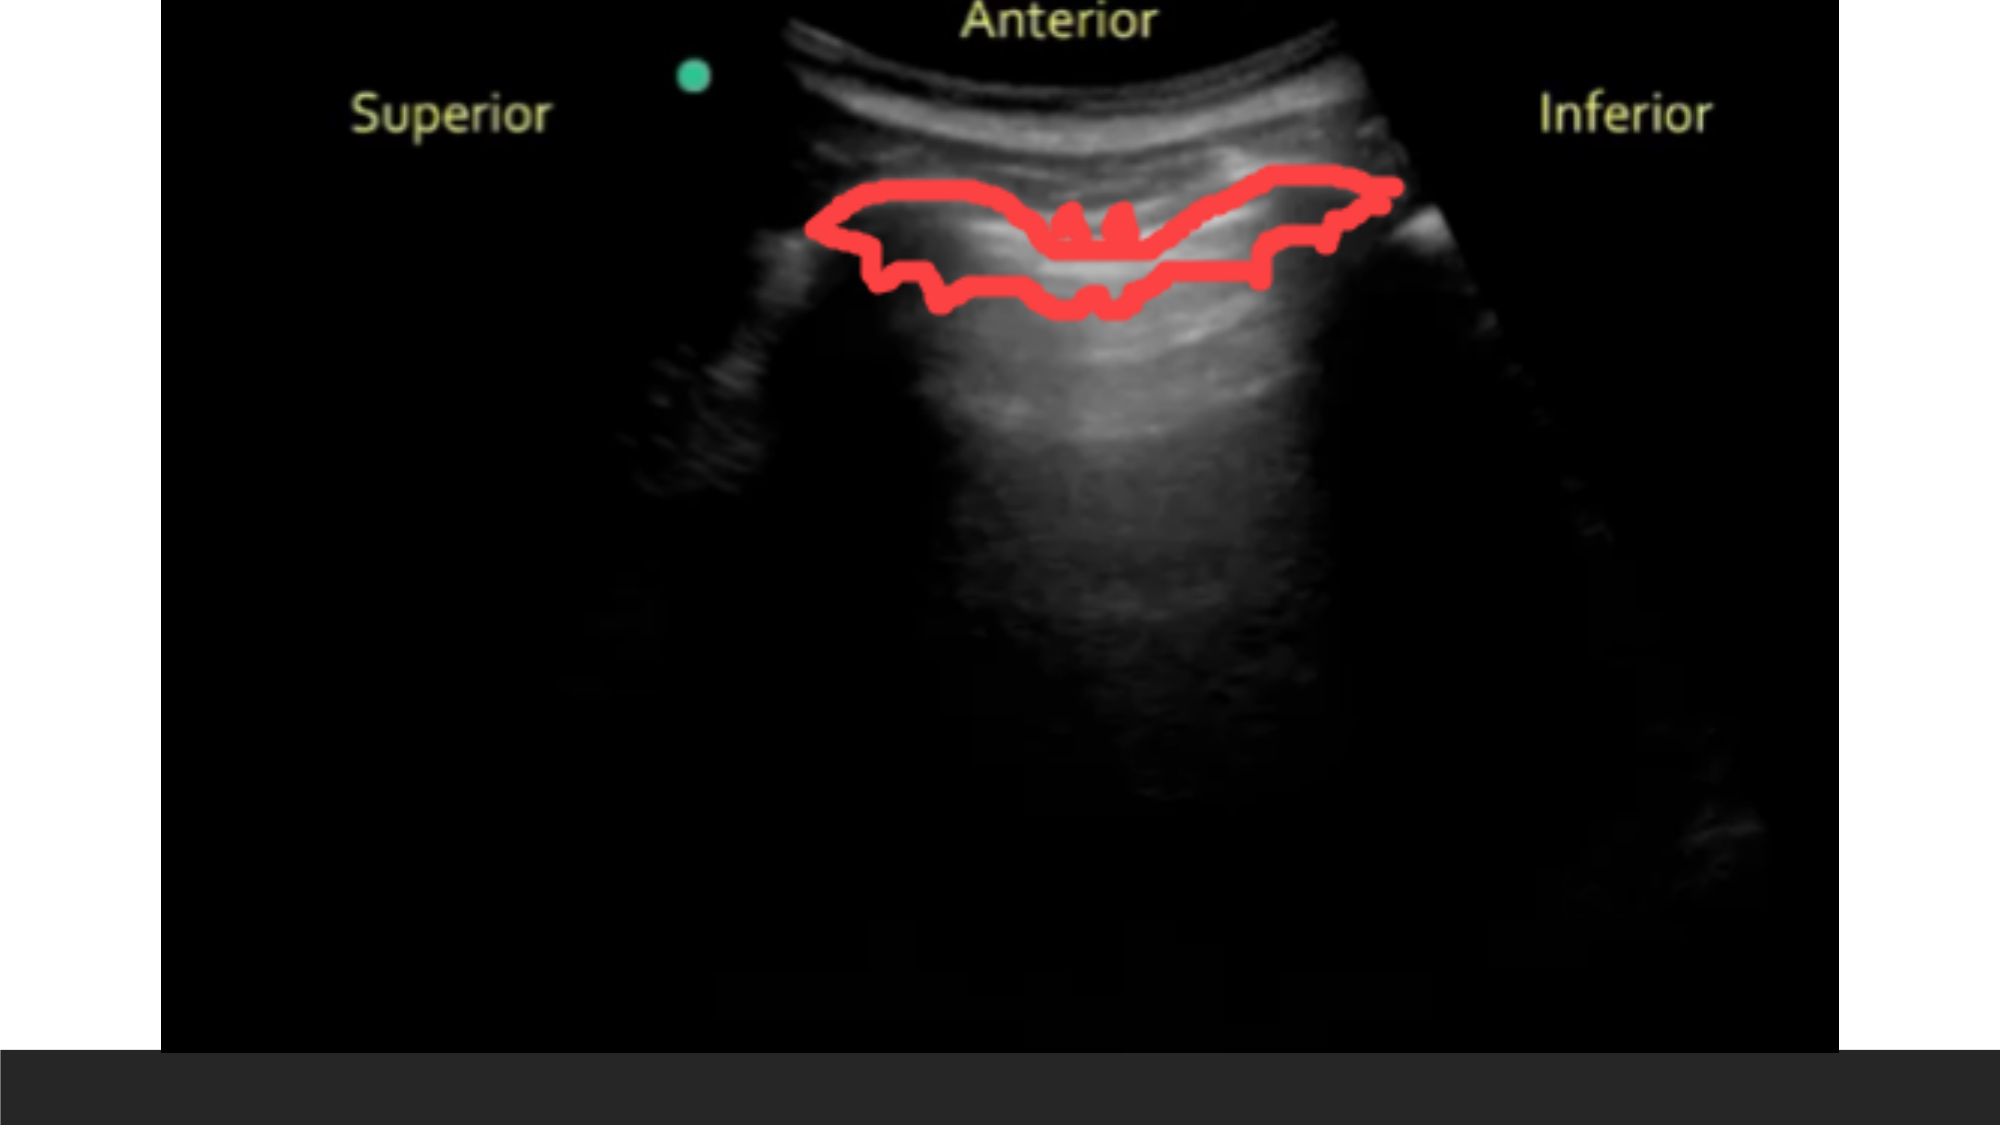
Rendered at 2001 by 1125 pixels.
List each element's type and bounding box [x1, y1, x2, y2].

picture [160, 0, 1839, 1054]
